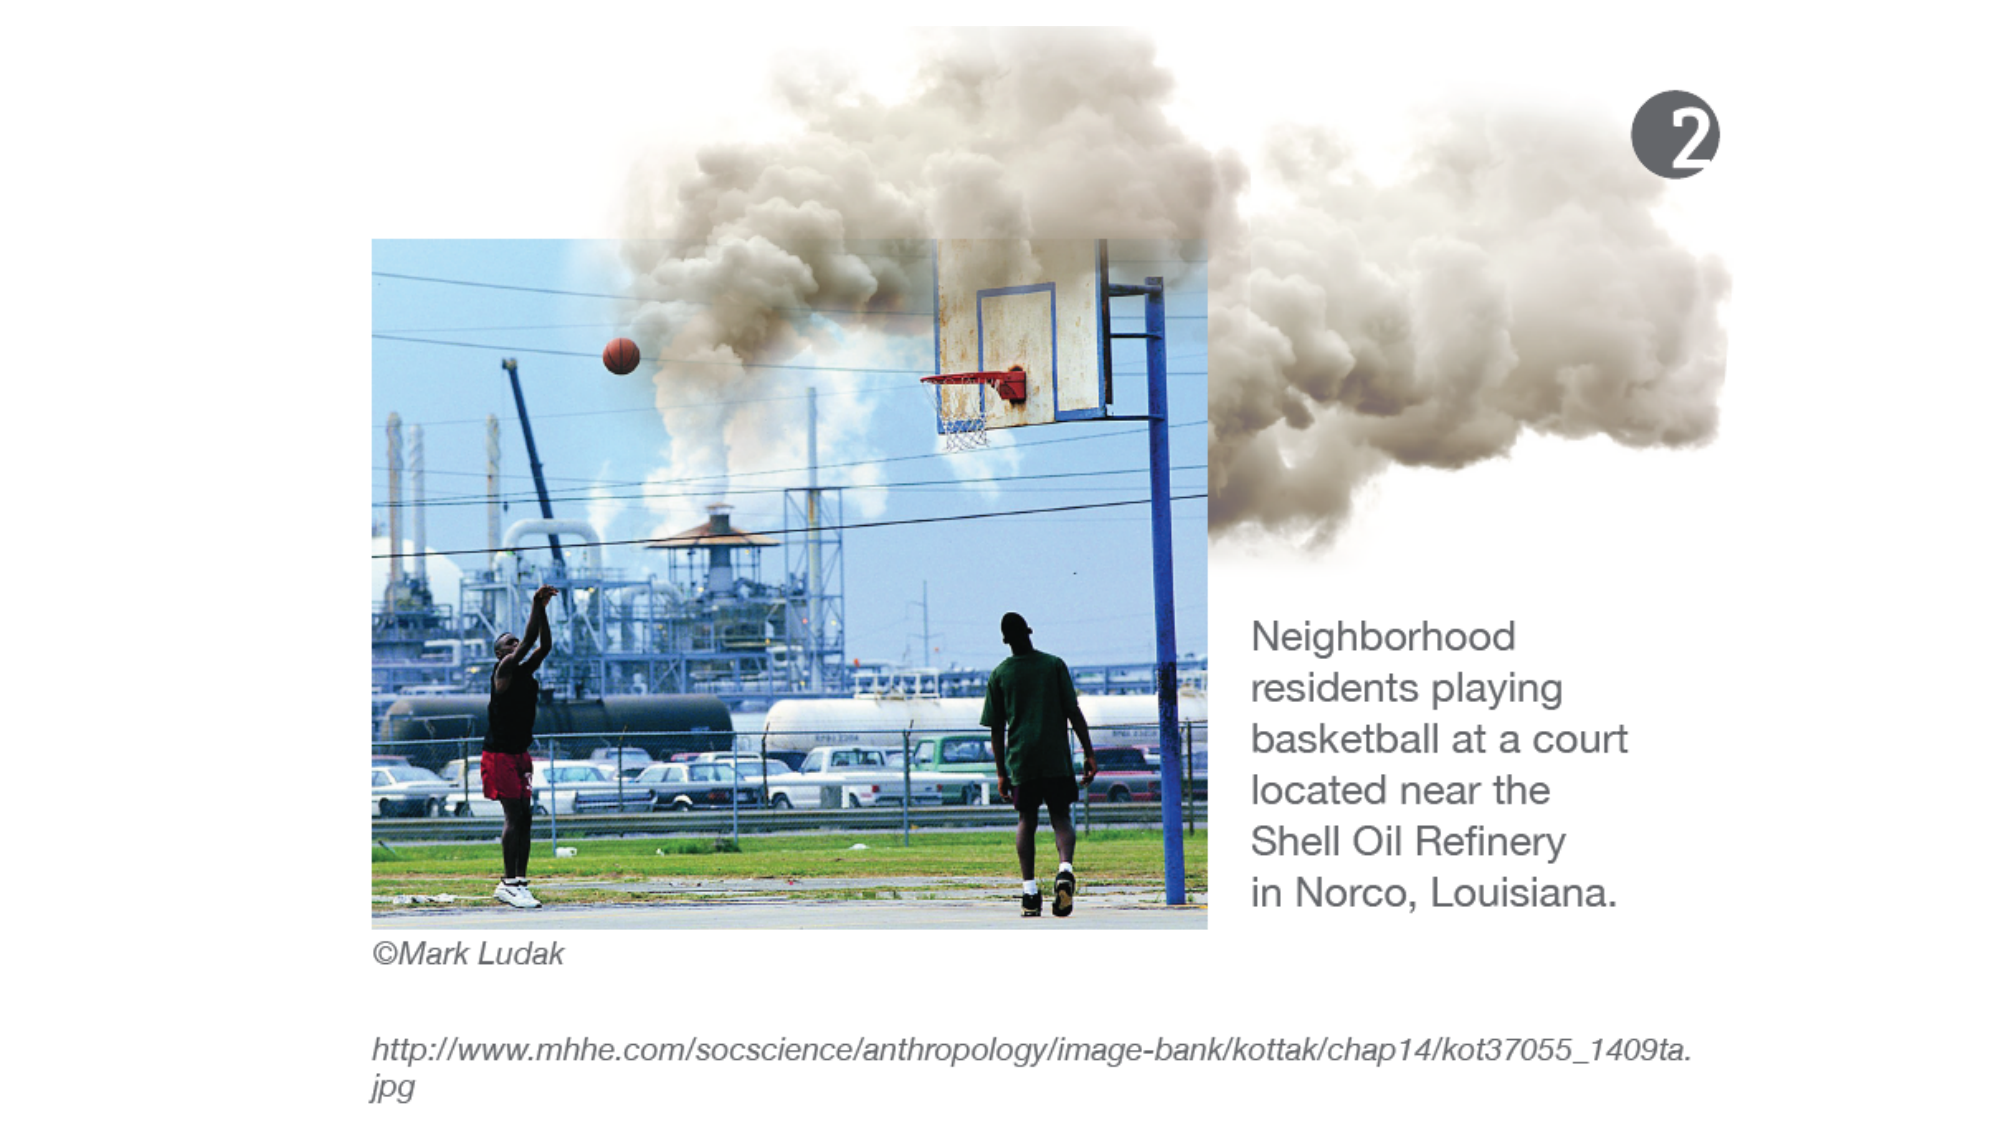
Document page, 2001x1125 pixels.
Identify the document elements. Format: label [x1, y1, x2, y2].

picture [344, 26, 1750, 1125]
